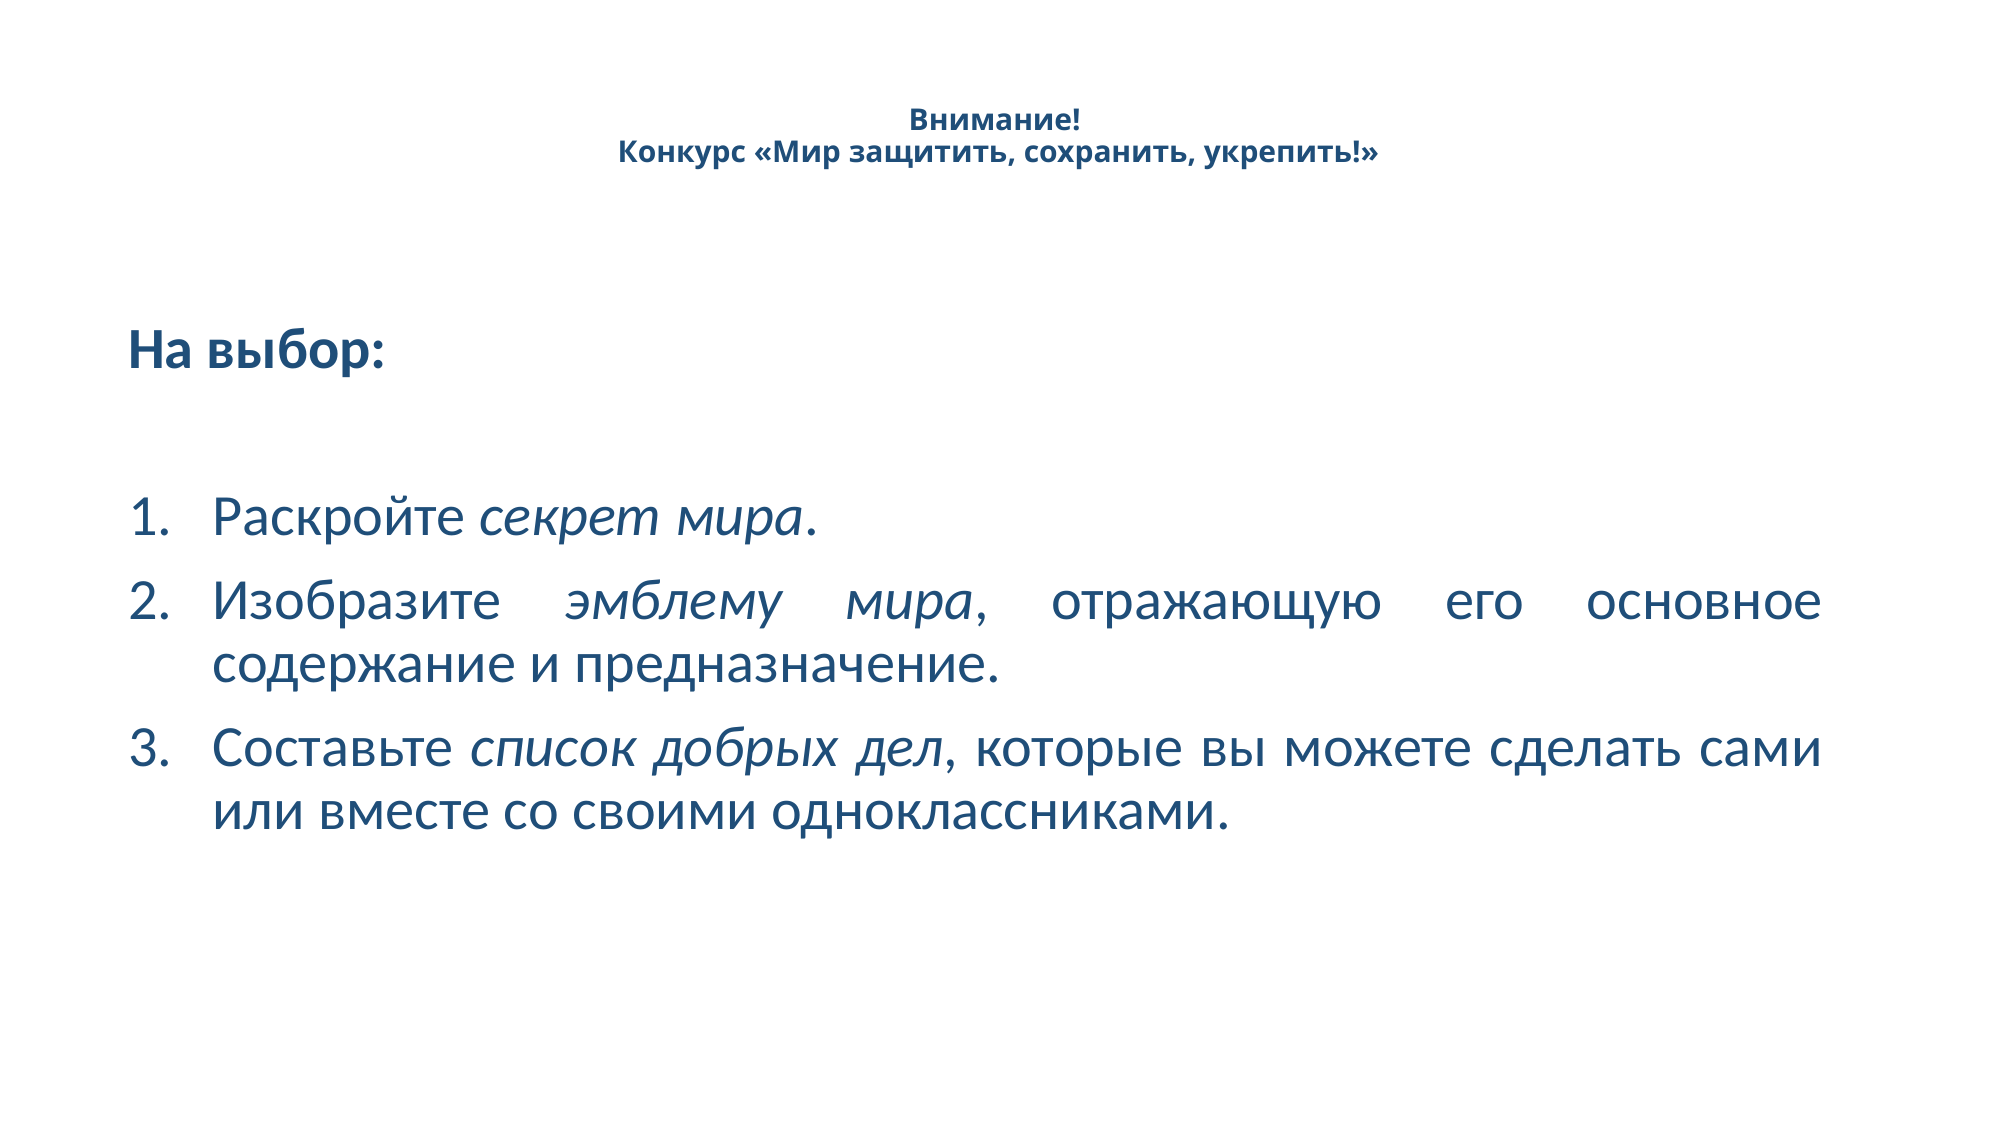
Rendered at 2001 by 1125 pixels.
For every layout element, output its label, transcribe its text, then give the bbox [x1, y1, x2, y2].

list На выбор: Раскройте секрет мира. Изобразите эмблему мира, отражающую его основное содержание и предназначение. Составьте список добрых дел, которые вы можете сделать сами или вместе со своими одноклассниками. [113, 310, 1839, 1025]
title Внимание! Конкурс «Мир защитить, сохранить, укрепить!» [136, 64, 1862, 246]
